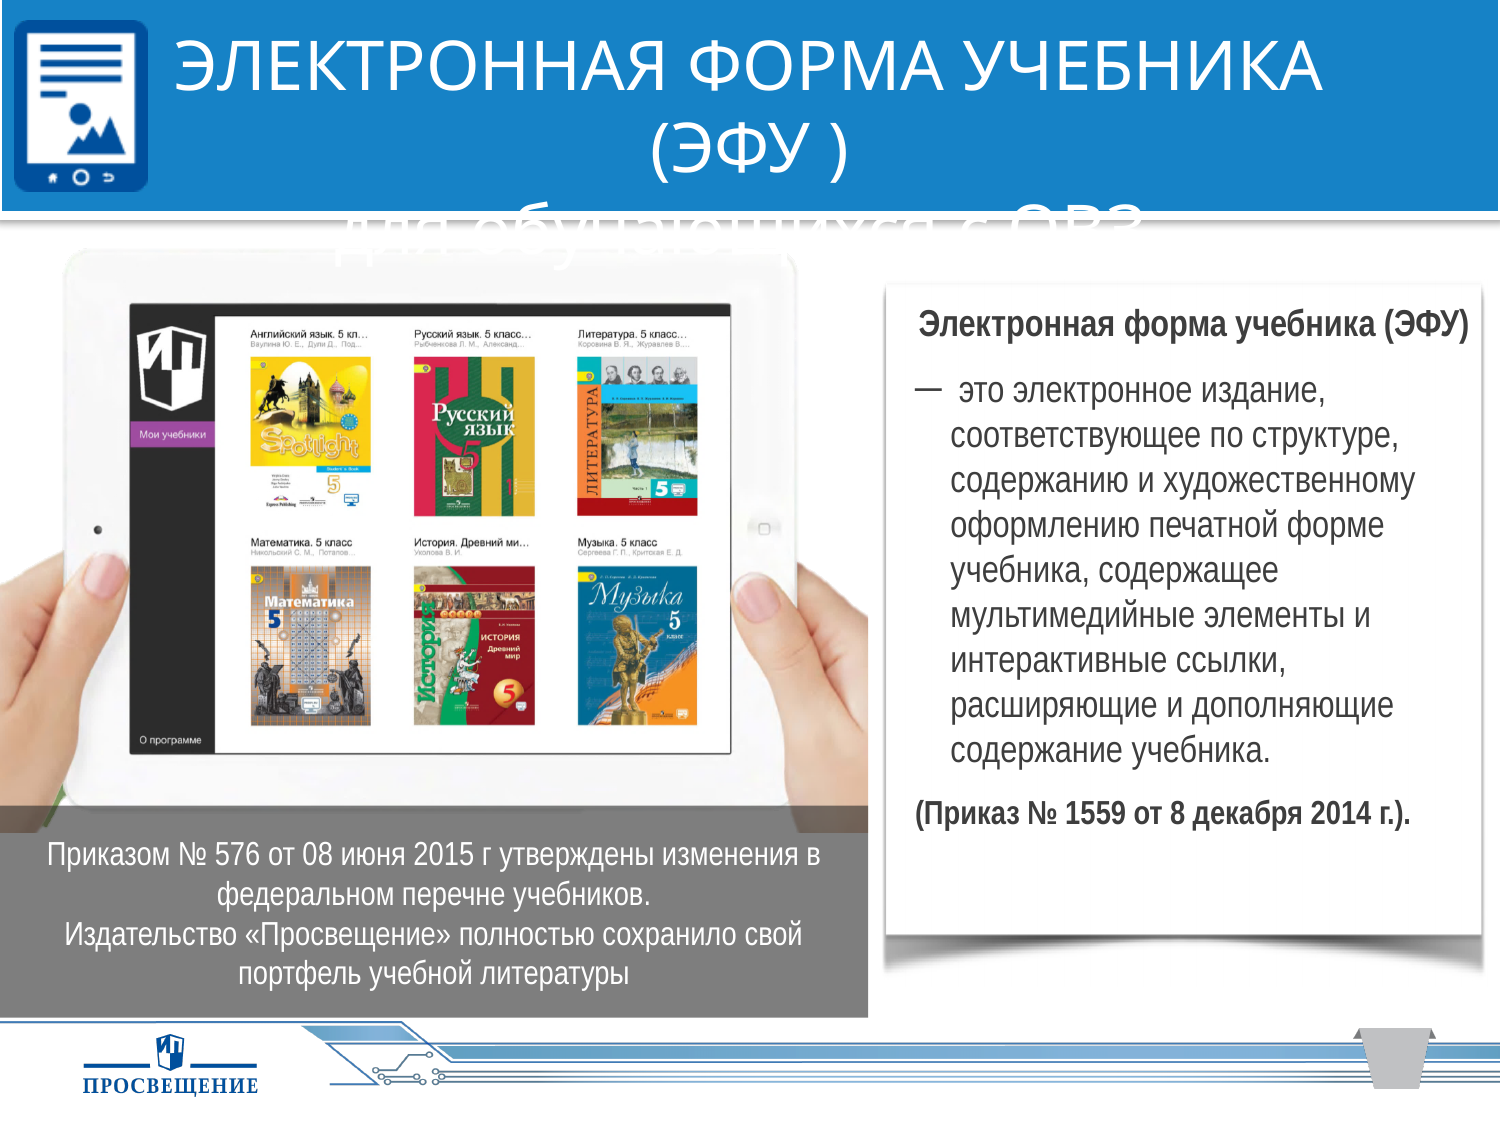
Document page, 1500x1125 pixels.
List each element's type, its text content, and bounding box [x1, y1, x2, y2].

text_box Приказом № 576 от 08 июня 2015 г утверждены изменения в федеральном перечне учебников. Издательство «Просвещение» полностью сохранило свой портфель учебной литературы [0, 840, 870, 1020]
picture [14, 20, 148, 193]
picture [879, 279, 1489, 987]
text_box ЭЛЕКТРОННАЯ ФОРМА УЧЕБНИКА (ЭФУ ) для обучающихся с ОВЗ [74, 13, 1425, 201]
picture [0, 223, 869, 833]
picture [0, 1021, 1500, 1097]
